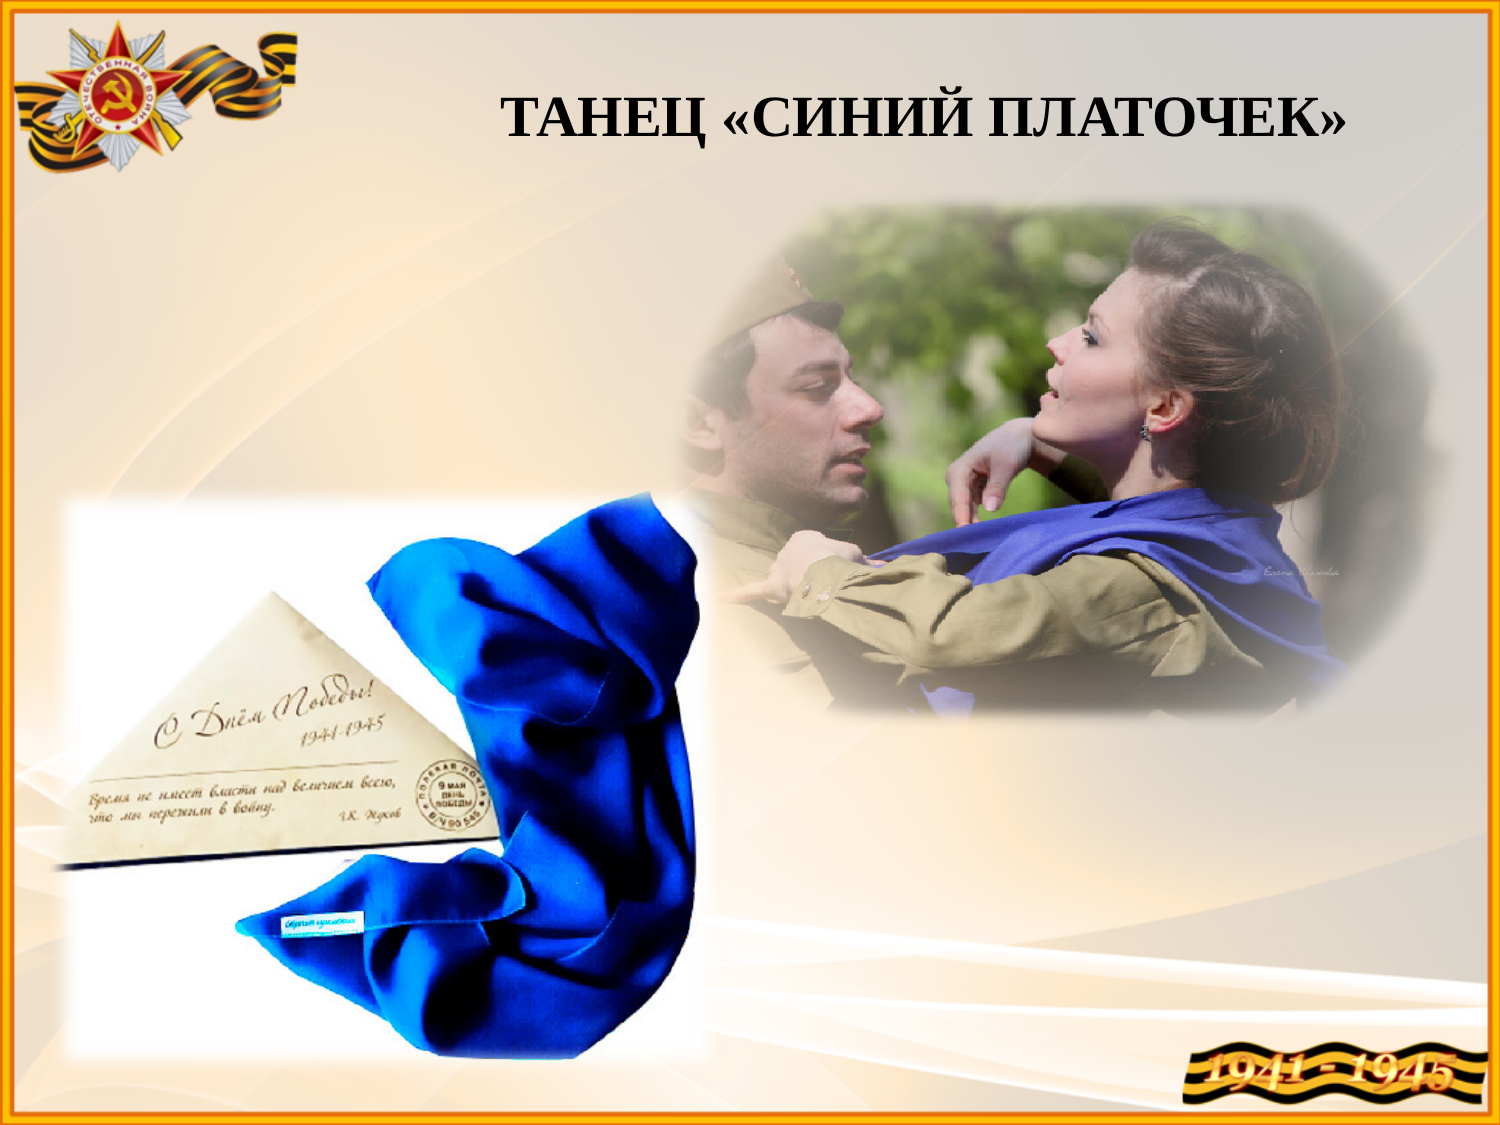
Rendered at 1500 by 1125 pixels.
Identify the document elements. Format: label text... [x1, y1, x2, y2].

text_box ТАНЕЦ «СИНИЙ ПЛАТОЧЕК» [485, 70, 1364, 156]
picture [0, 0, 1500, 1125]
